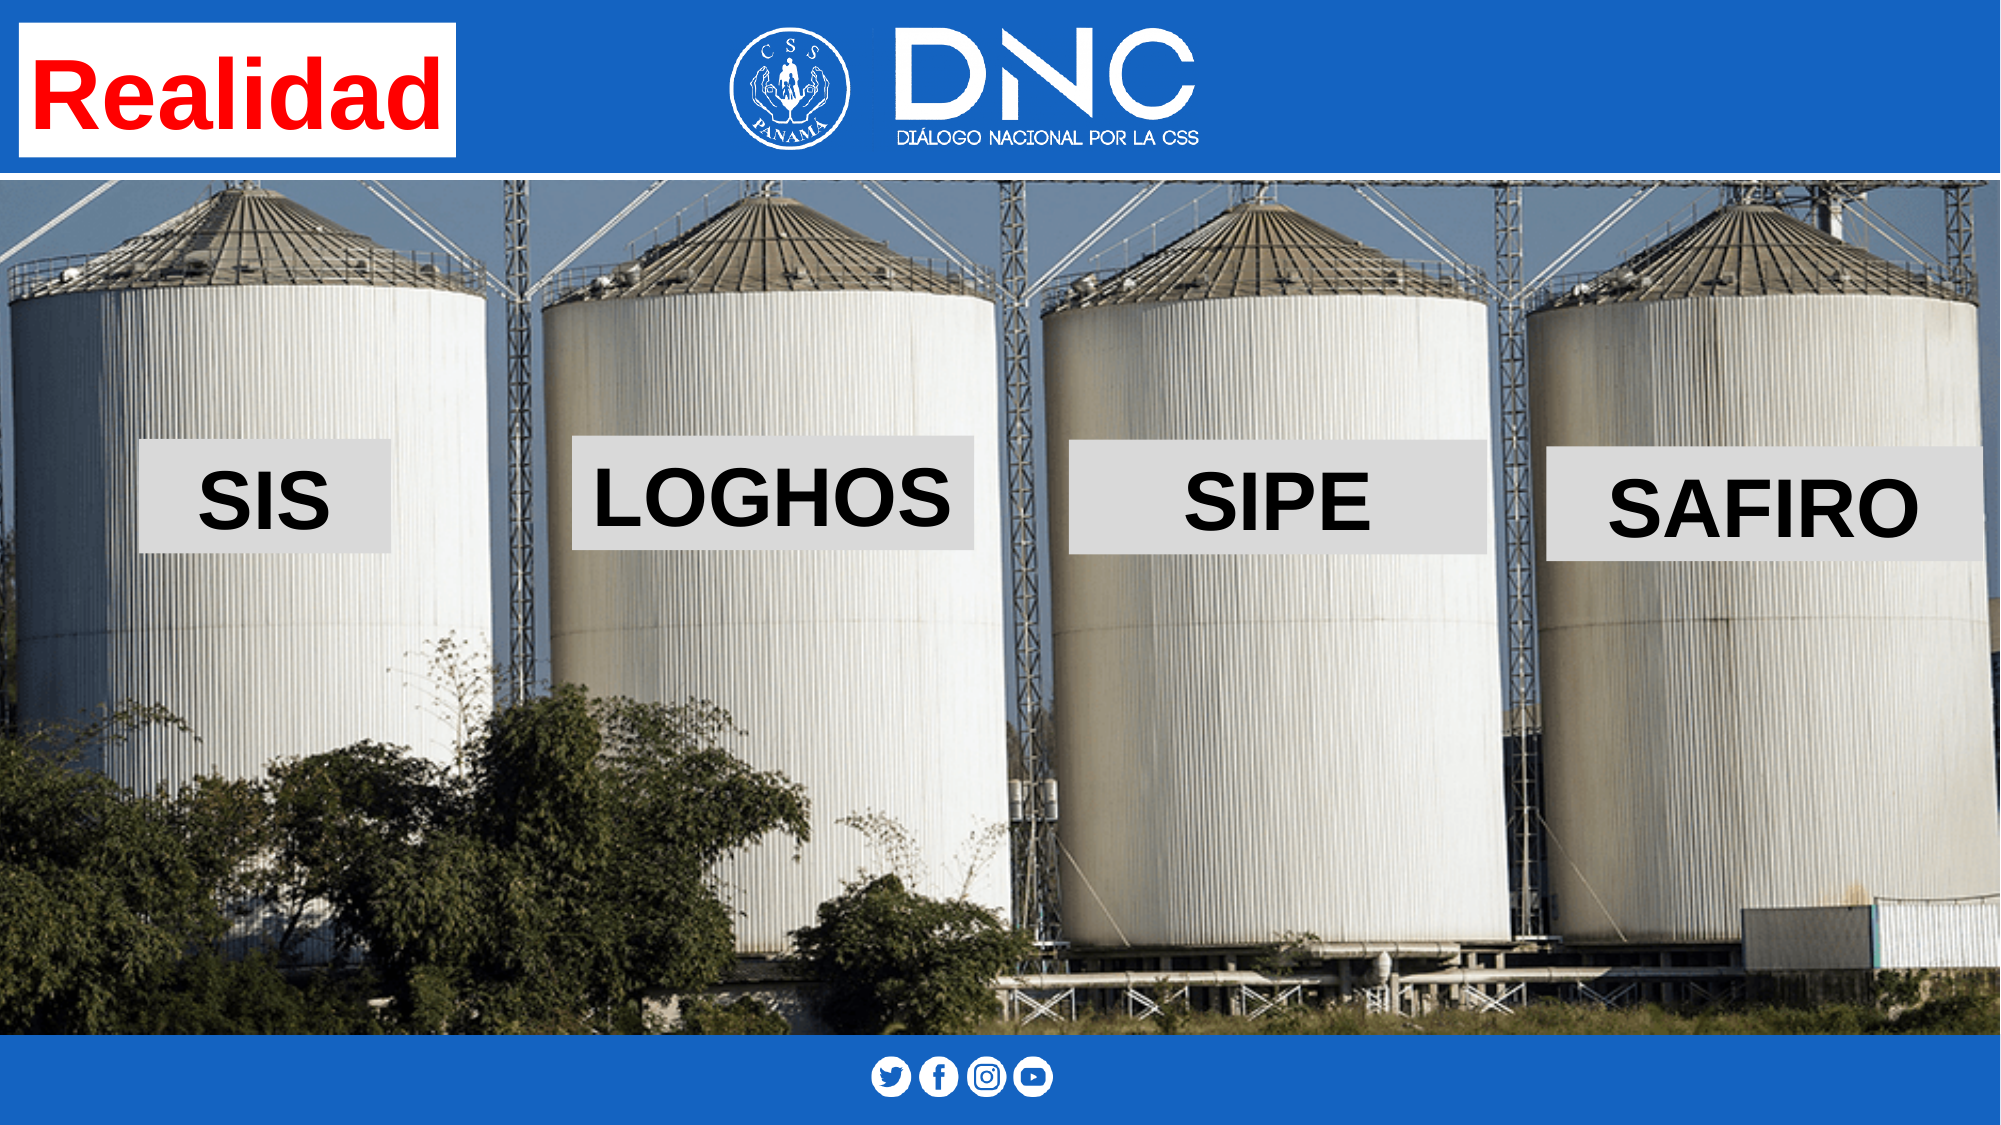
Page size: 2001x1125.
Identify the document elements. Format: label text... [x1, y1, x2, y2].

picture [0, 0, 2001, 1125]
text_box Realidad [18, 22, 456, 158]
